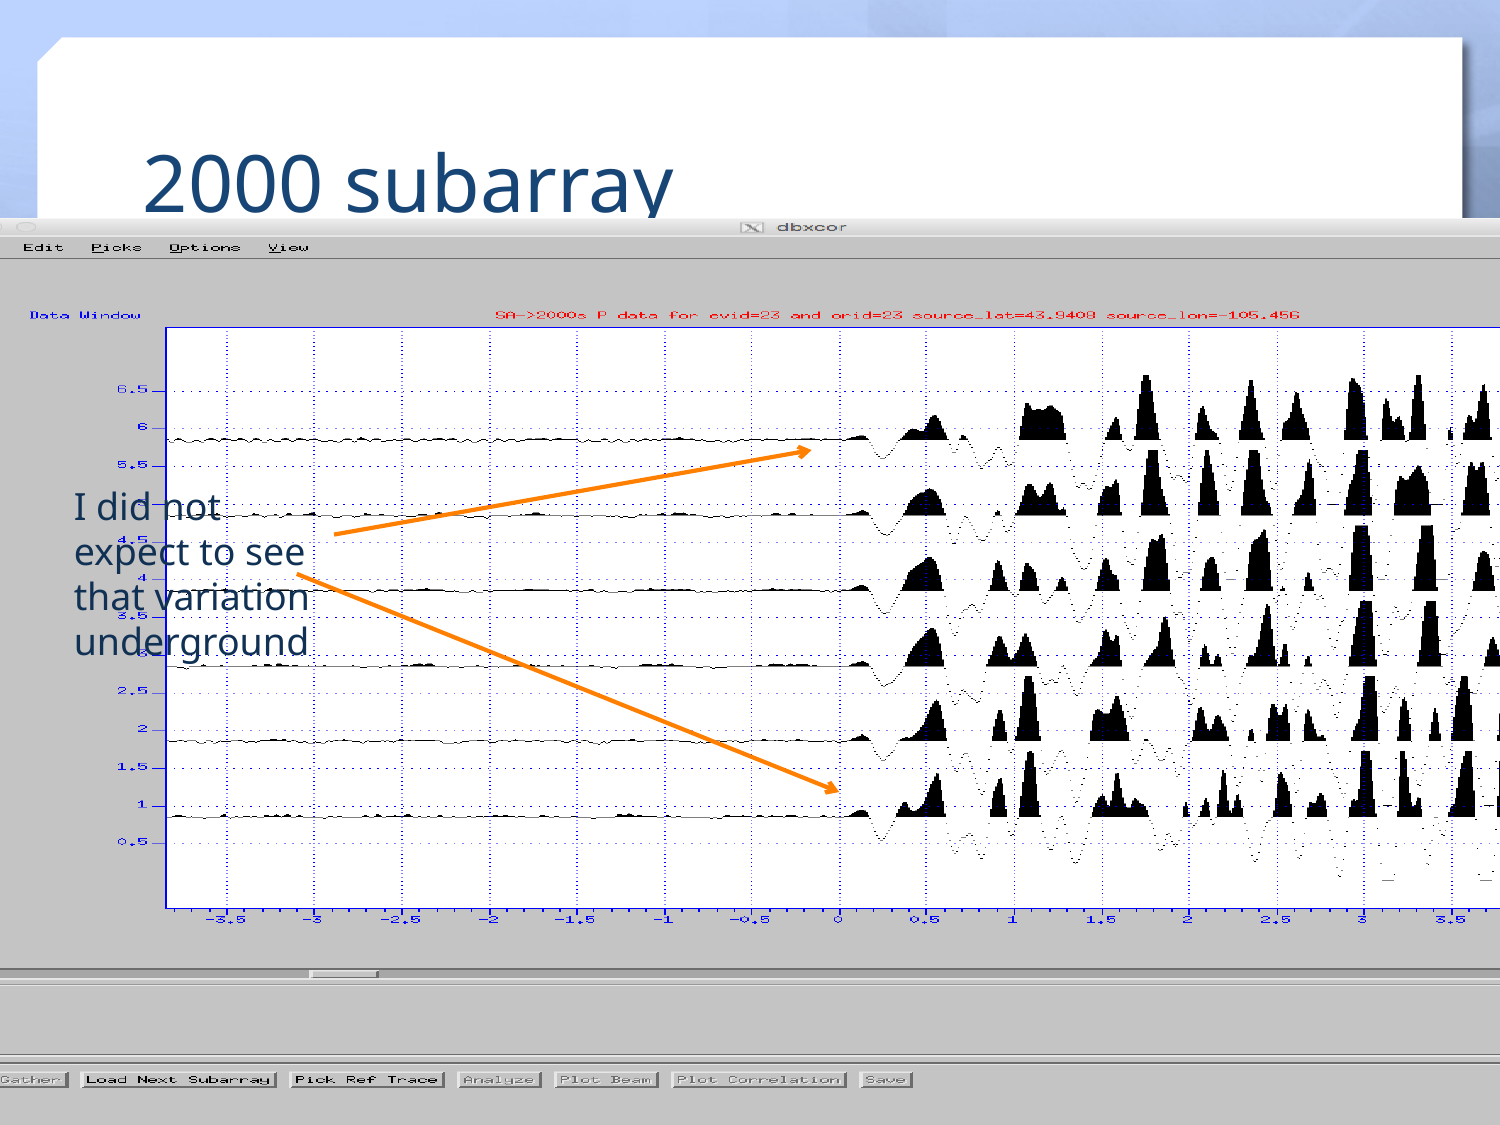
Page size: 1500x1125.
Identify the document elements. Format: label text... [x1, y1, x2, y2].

title 2000 subarray [127, 48, 1372, 217]
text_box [333, 449, 813, 536]
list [0, 217, 1500, 1125]
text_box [296, 573, 840, 793]
